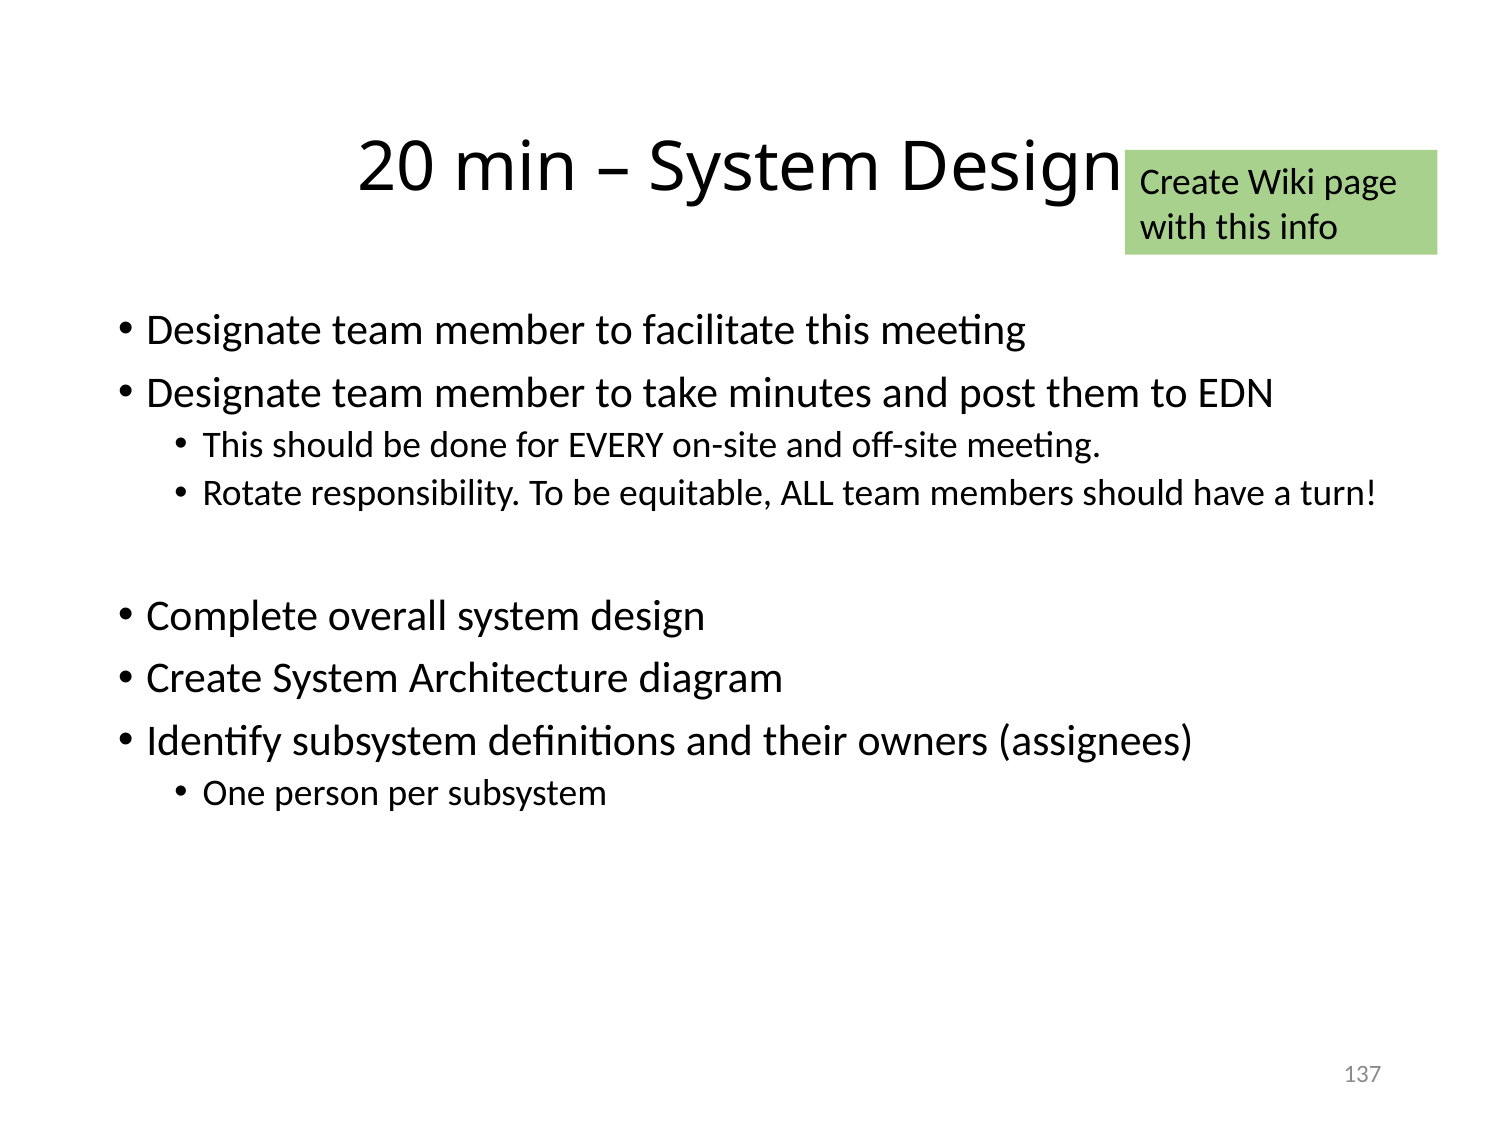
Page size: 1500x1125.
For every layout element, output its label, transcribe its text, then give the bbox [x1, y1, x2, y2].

list Designate team member to facilitate this meeting Designate team member to take minutes and post them to EDN This should be done for EVERY on-site and off-site meeting. Rotate responsibility. To be equitable, ALL team members should have a turn! Complete overall system design Create System Architecture diagram Identify subsystem definitions and their owners (assignees) One person per subsystem [103, 299, 1397, 1014]
title 20 min – System Design [103, 59, 1397, 278]
slide_number 137 [1059, 1042, 1397, 1103]
text_box Create Wiki page with this info [1124, 149, 1438, 255]
